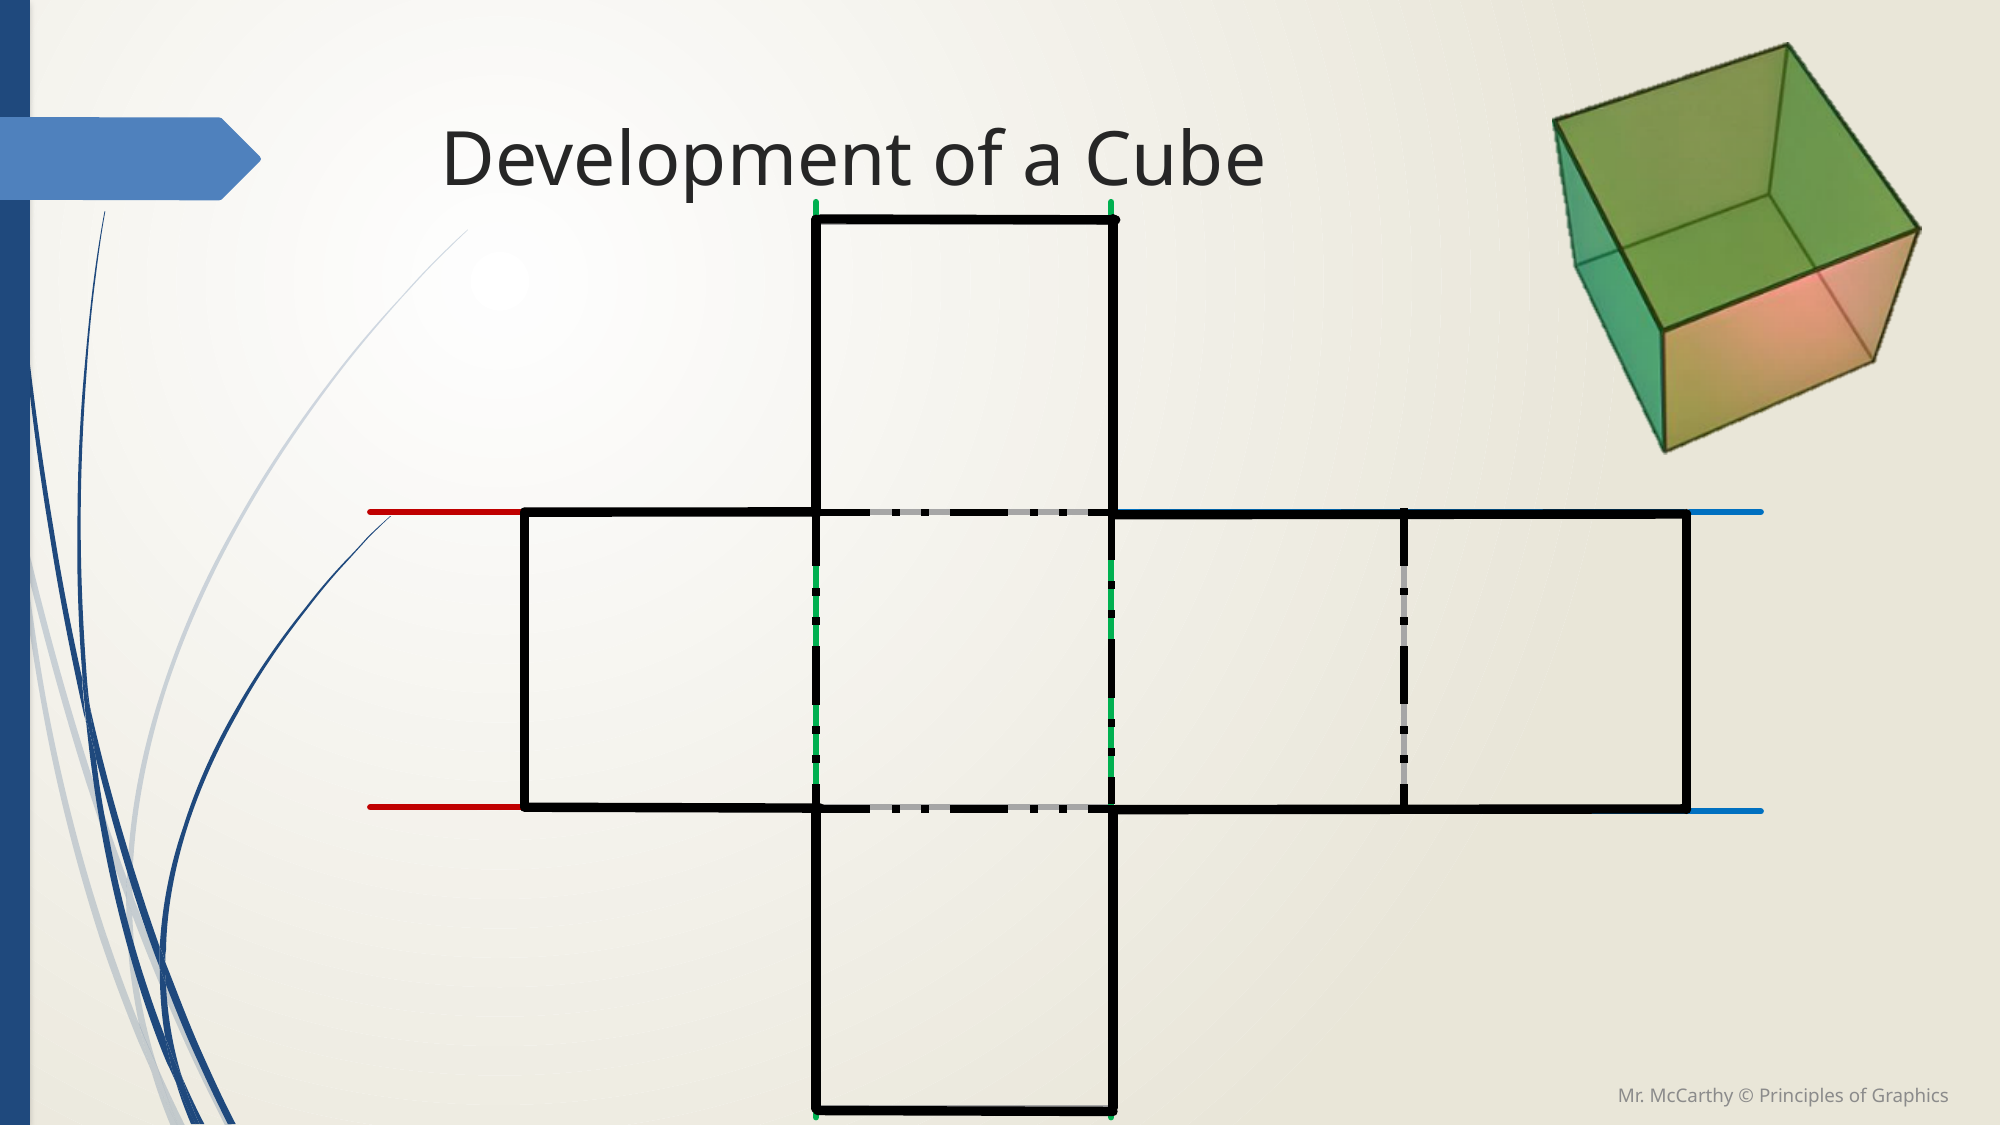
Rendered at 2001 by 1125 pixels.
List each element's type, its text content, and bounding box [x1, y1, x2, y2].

text_box [821, 520, 1106, 808]
title Development of a Cube [425, 102, 1547, 211]
picture [1552, 42, 1922, 455]
footer Mr. McCarthy © Principles of Graphics [1602, 1064, 2000, 1125]
